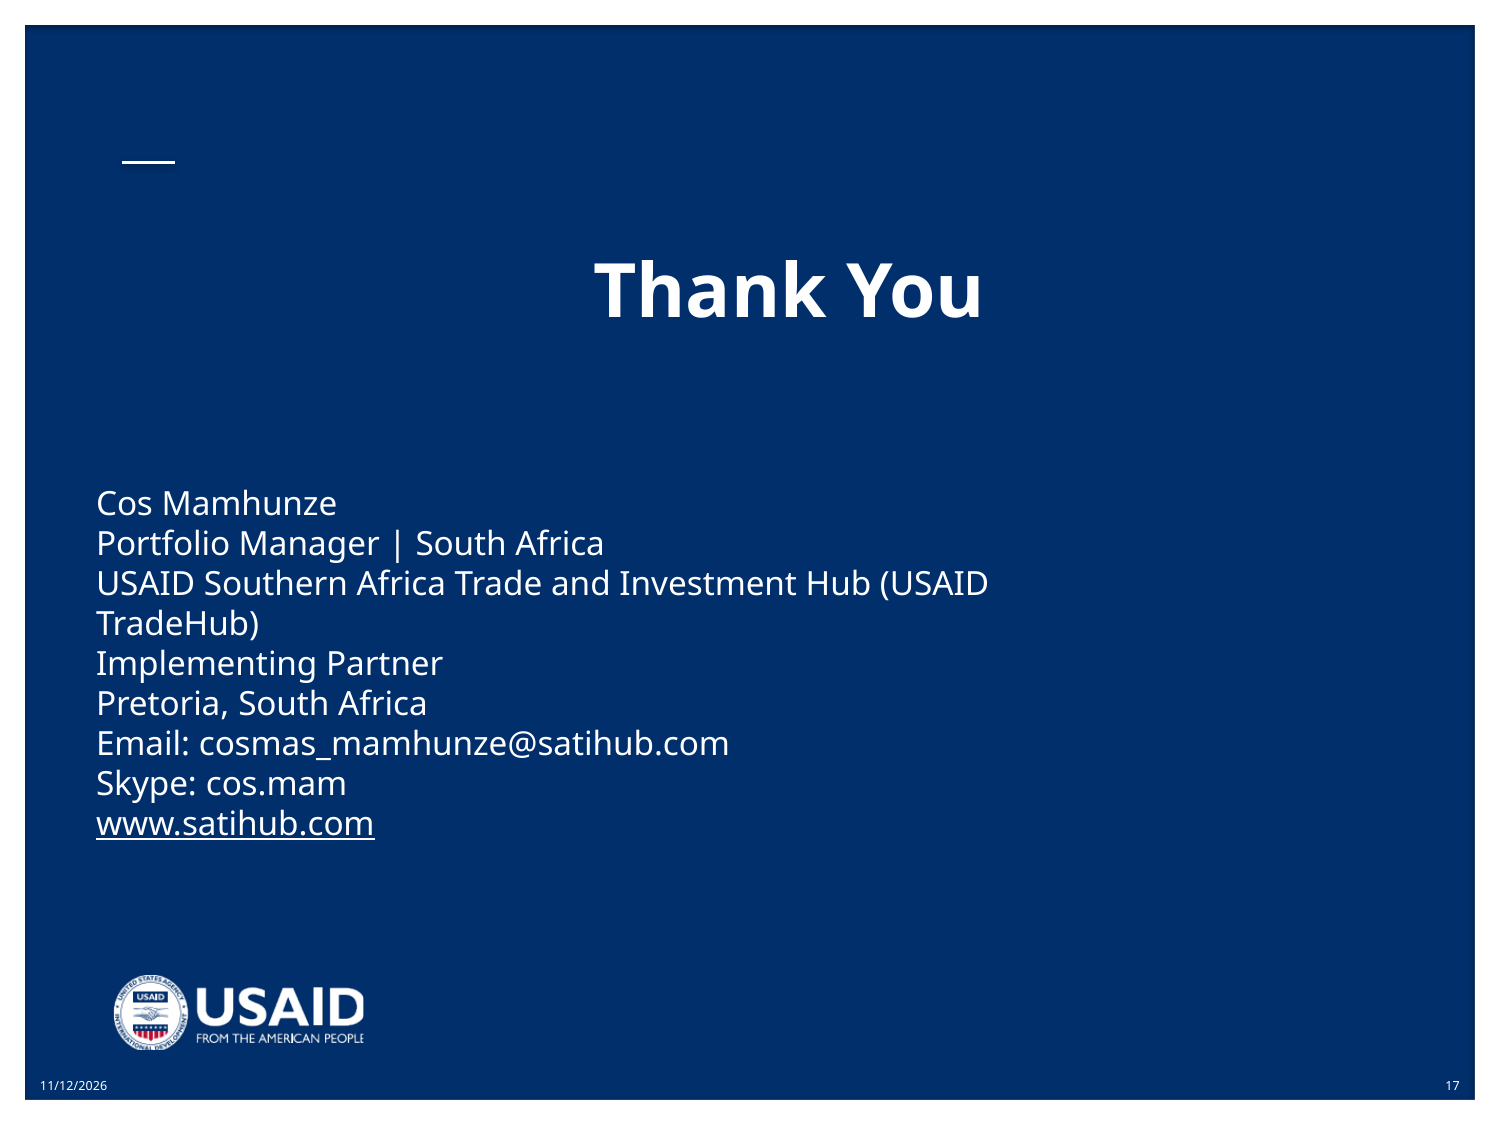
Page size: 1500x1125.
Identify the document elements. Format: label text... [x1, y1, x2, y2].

slide_number 17 [1125, 1071, 1475, 1102]
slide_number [24, 1071, 375, 1102]
text_box Cos Mamhunze Portfolio Manager | South Africa USAID Southern Africa Trade and Investment Hub (USAID TradeHub) Implementing Partner Pretoria, South Africa Email: cosmas_mamhunze@satihub.com Skype: cos.mam www.satihub.com [81, 474, 1100, 875]
text_box Thank You [199, 235, 1398, 342]
